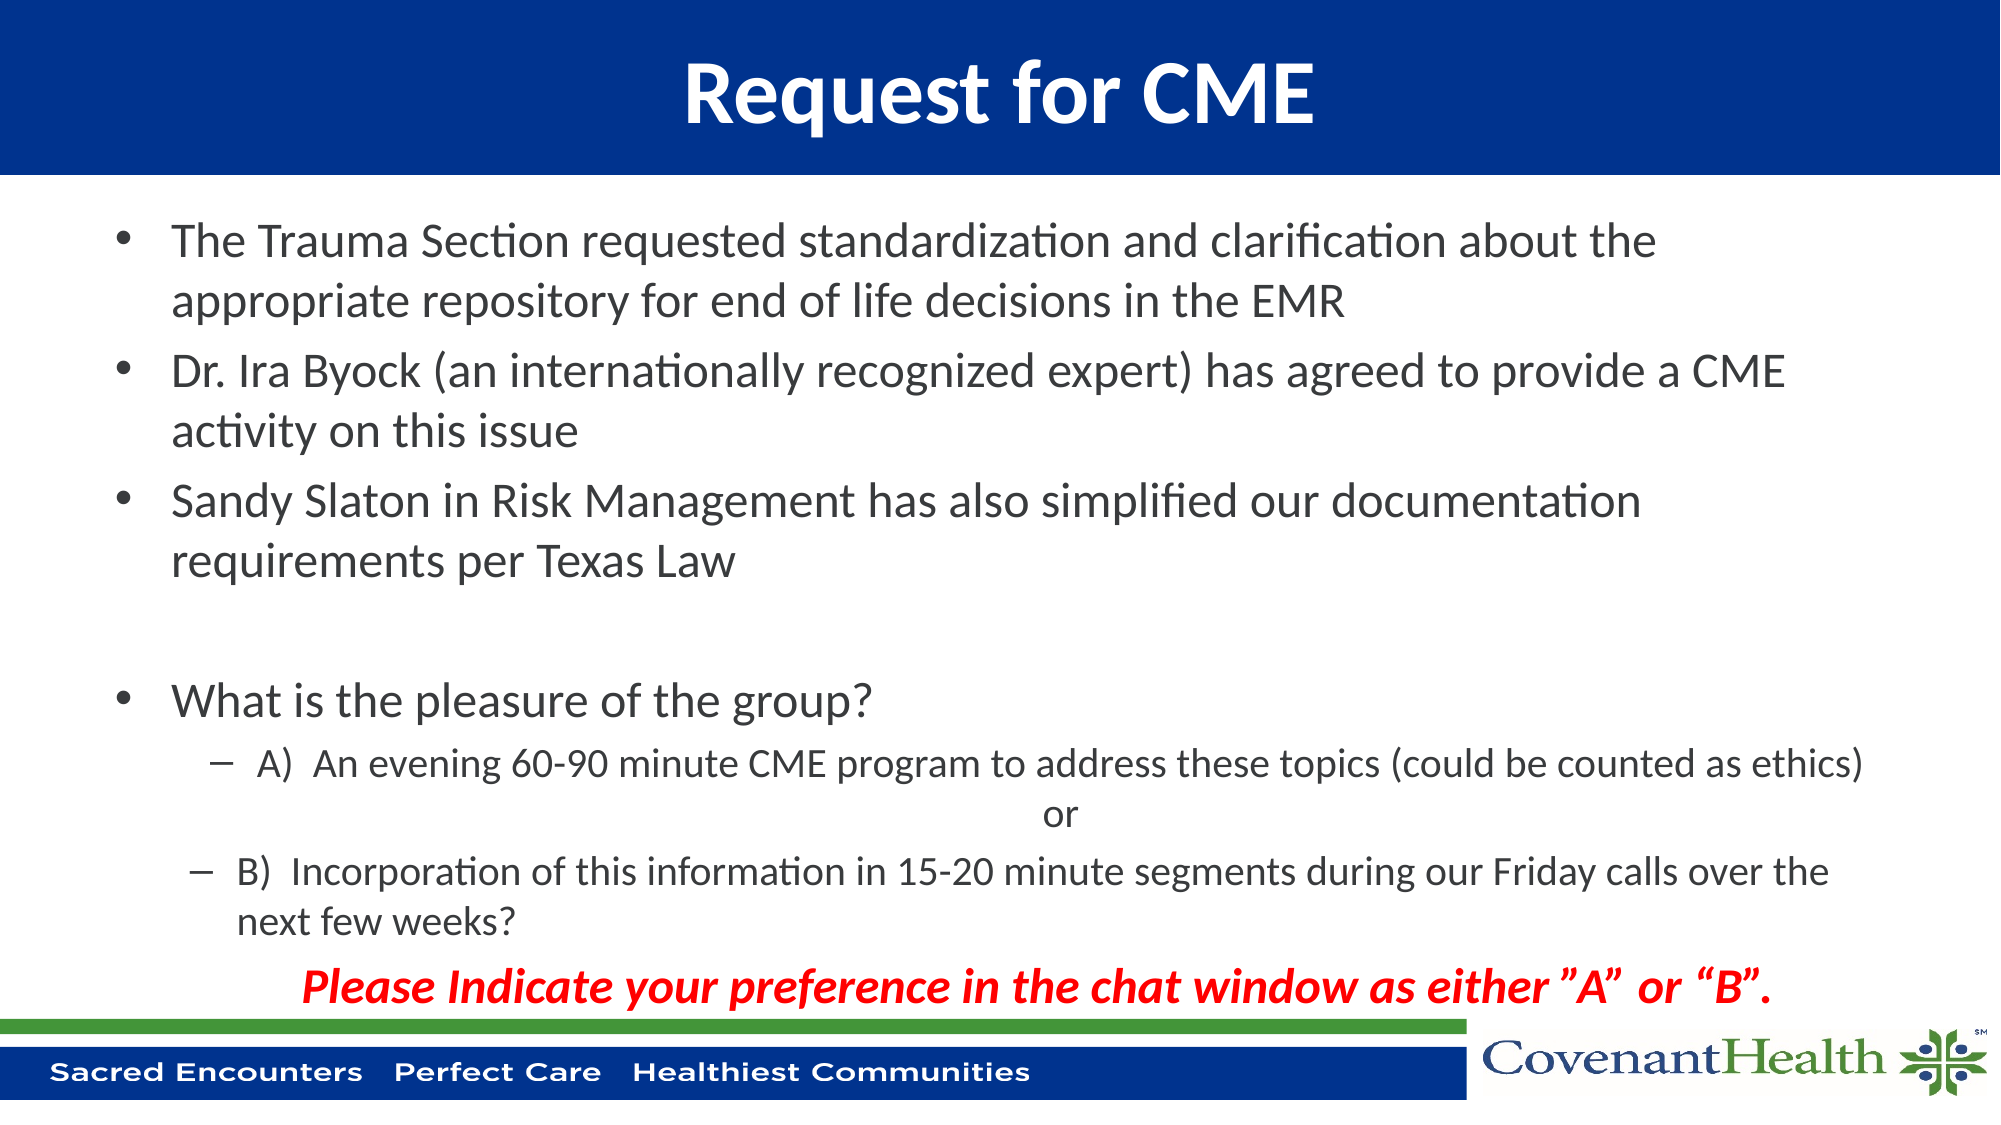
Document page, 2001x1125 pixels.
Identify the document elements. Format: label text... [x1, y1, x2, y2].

picture [1483, 1029, 1987, 1096]
list The Trauma Section requested standardization and clarification about the appropriate repository for end of life decisions in the EMR Dr. Ira Byock (an internationally recognized expert) has agreed to provide a CME activity on this issue Sandy Slaton in Risk Management has also simplified our documentation requirements per Texas Law What is the pleasure of the group? A) An evening 60-90 minute CME program to address these topics (could be counted as ethics) or B) Incorporation of this information in 15-20 minute segments during our Friday calls over the next few weeks? Please Indicate your preference in the chat window as either ”A” or “B”. [99, 200, 1900, 1005]
picture [50, 1062, 1029, 1081]
title Request for CME [99, 24, 1900, 163]
